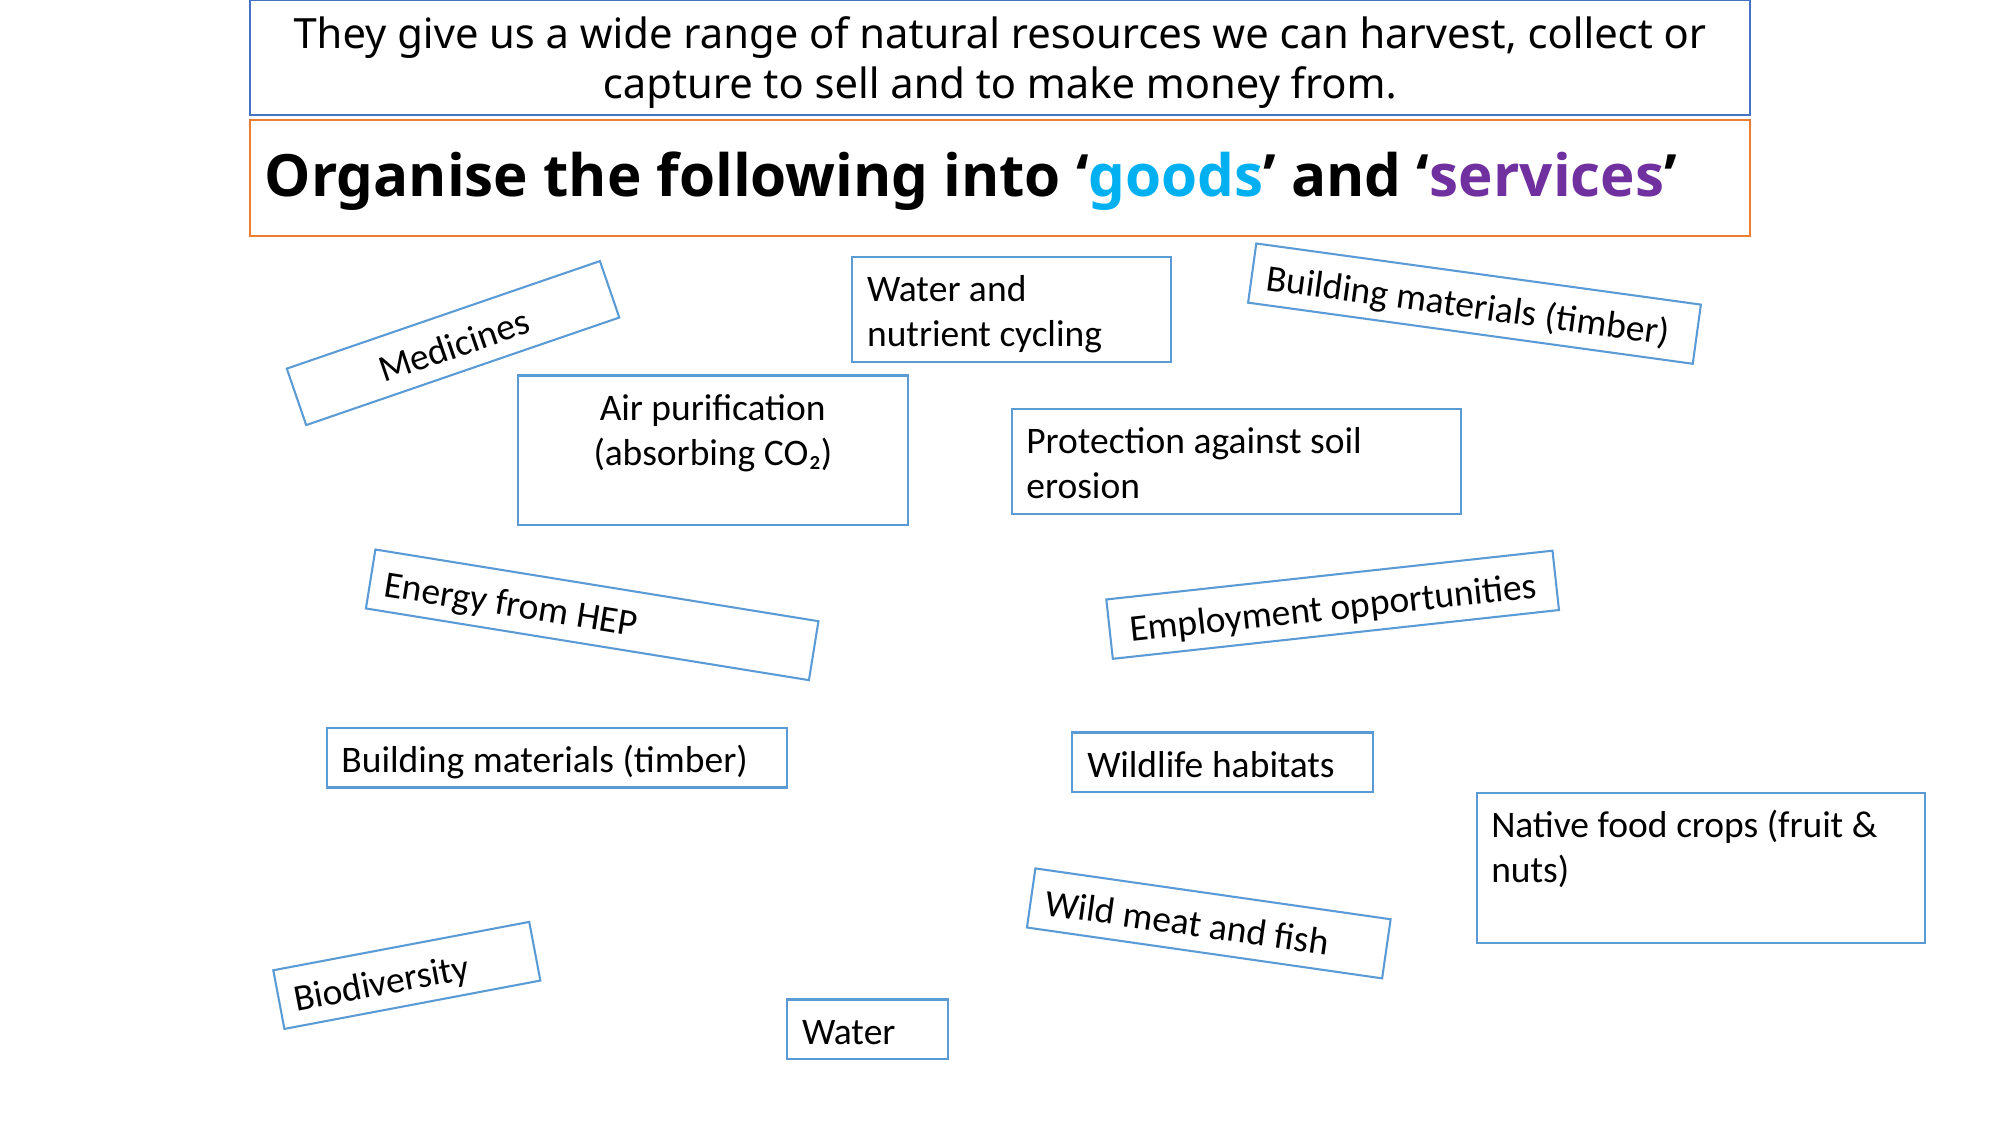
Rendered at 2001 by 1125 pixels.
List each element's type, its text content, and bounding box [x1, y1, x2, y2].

title Organise the following into ‘goods’ and ‘services’ [249, 119, 1751, 237]
text_box Building materials (timber) [1246, 242, 1703, 365]
text_box They give us a wide range of natural resources we can harvest, collect or capture to sell and to make money from. [249, 0, 1751, 116]
text_box Biodiversity [272, 920, 542, 1031]
text_box Wild meat and fish [1025, 867, 1392, 980]
text_box Air purification (absorbing CO₂) [517, 374, 909, 526]
text_box Water [786, 998, 949, 1060]
text_box Building materials (timber) [326, 727, 788, 789]
text_box Protection against soil erosion [1011, 408, 1462, 515]
text_box Medicines [285, 259, 621, 427]
text_box Wildlife habitats [1071, 731, 1374, 793]
text_box Employment opportunities [1105, 549, 1561, 660]
text_box Energy from HEP [364, 548, 820, 682]
text_box Water and nutrient cycling [851, 256, 1172, 363]
text_box Native food crops (fruit & nuts) [1476, 792, 1926, 944]
